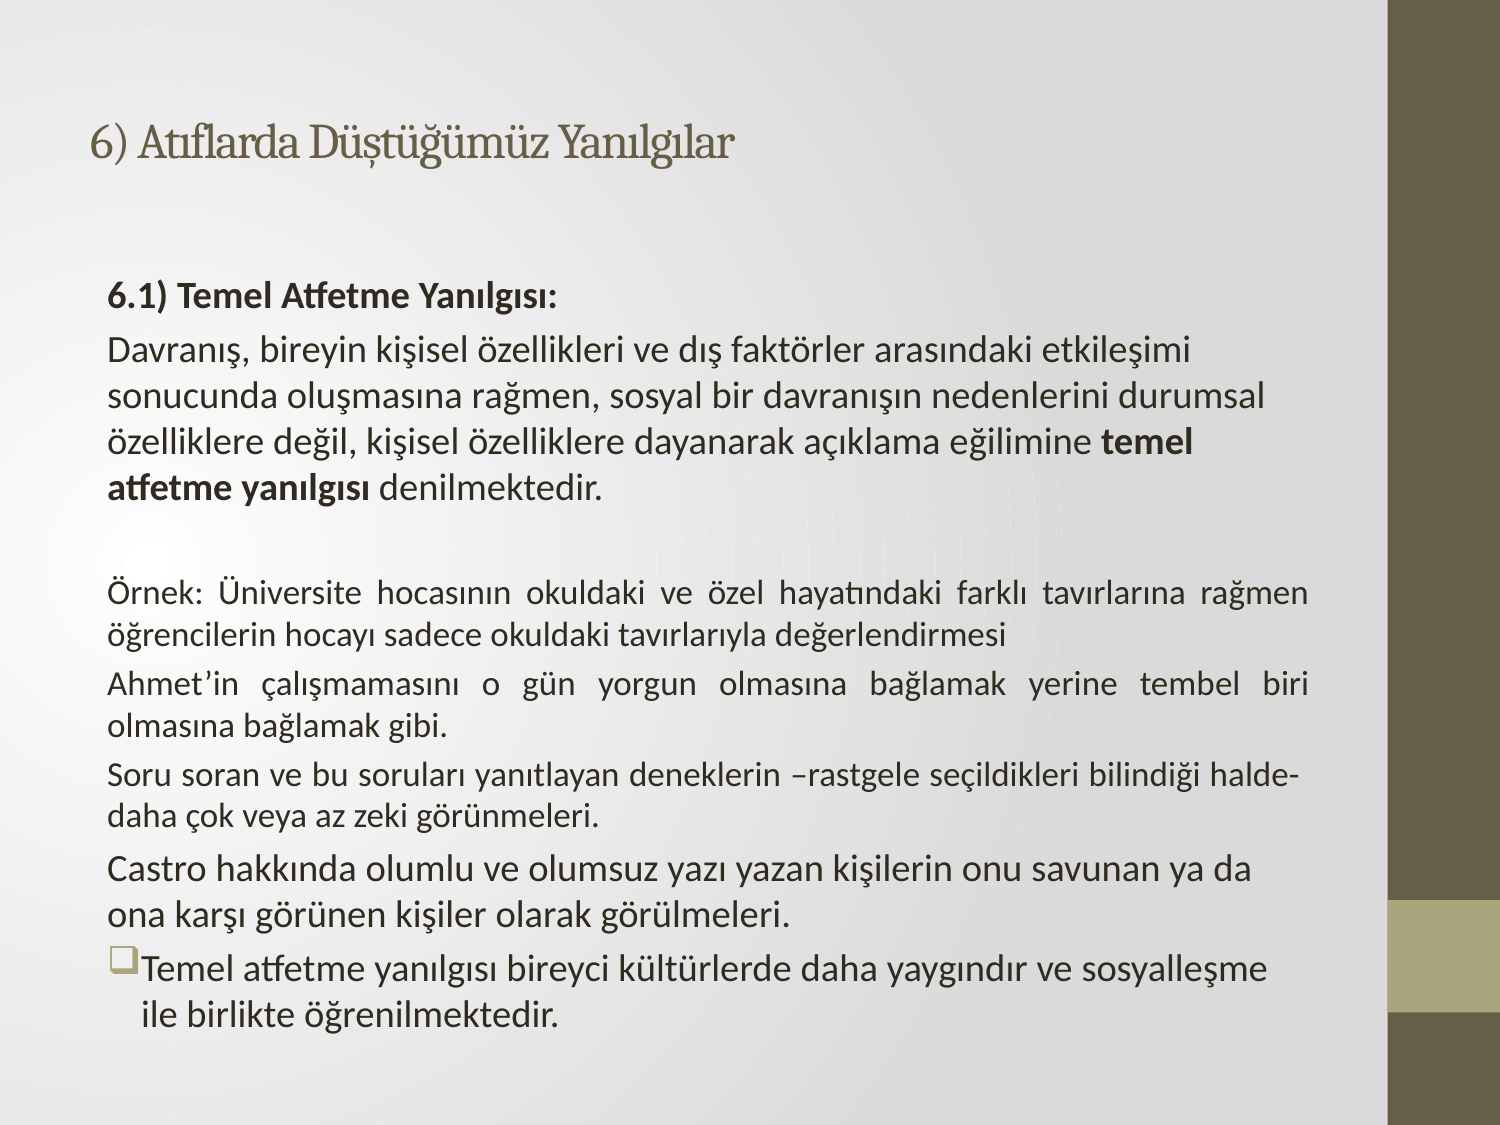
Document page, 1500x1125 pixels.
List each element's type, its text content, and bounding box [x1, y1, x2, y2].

title 6) Atıflarda Düştüğümüz Yanılgılar [75, 45, 1325, 233]
list 6.1) Temel Atfetme Yanılgısı: Davranış, bireyin kişisel özellikleri ve dış faktörler arasındaki etkileşimi sonucunda oluşmasına rağmen, sosyal bir davranışın nedenlerini durumsal özelliklere değil, kişisel özelliklere dayanarak açıklama eğilimine temel atfetme yanılgısı denilmektedir. Örnek: Üniversite hocasının okuldaki ve özel hayatındaki farklı tavırlarına rağmen öğrencilerin hocayı sadece okuldaki tavırlarıyla değerlendirmesi Ahmet’in çalışmamasını o gün yorgun olmasına bağlamak yerine tembel biri olmasına bağlamak gibi. Soru soran ve bu soruları yanıtlayan deneklerin –rastgele seçildikleri bilindiği halde- daha çok veya az zeki görünmeleri. Castro hakkında olumlu ve olumsuz yazı yazan kişilerin onu savunan ya da ona karşı görünen kişiler olarak görülmeleri. Temel atfetme yanılgısı bireyci kültürlerde daha yaygındır ve sosyalleşme ile birlikte öğrenilmektedir. [75, 262, 1325, 1050]
